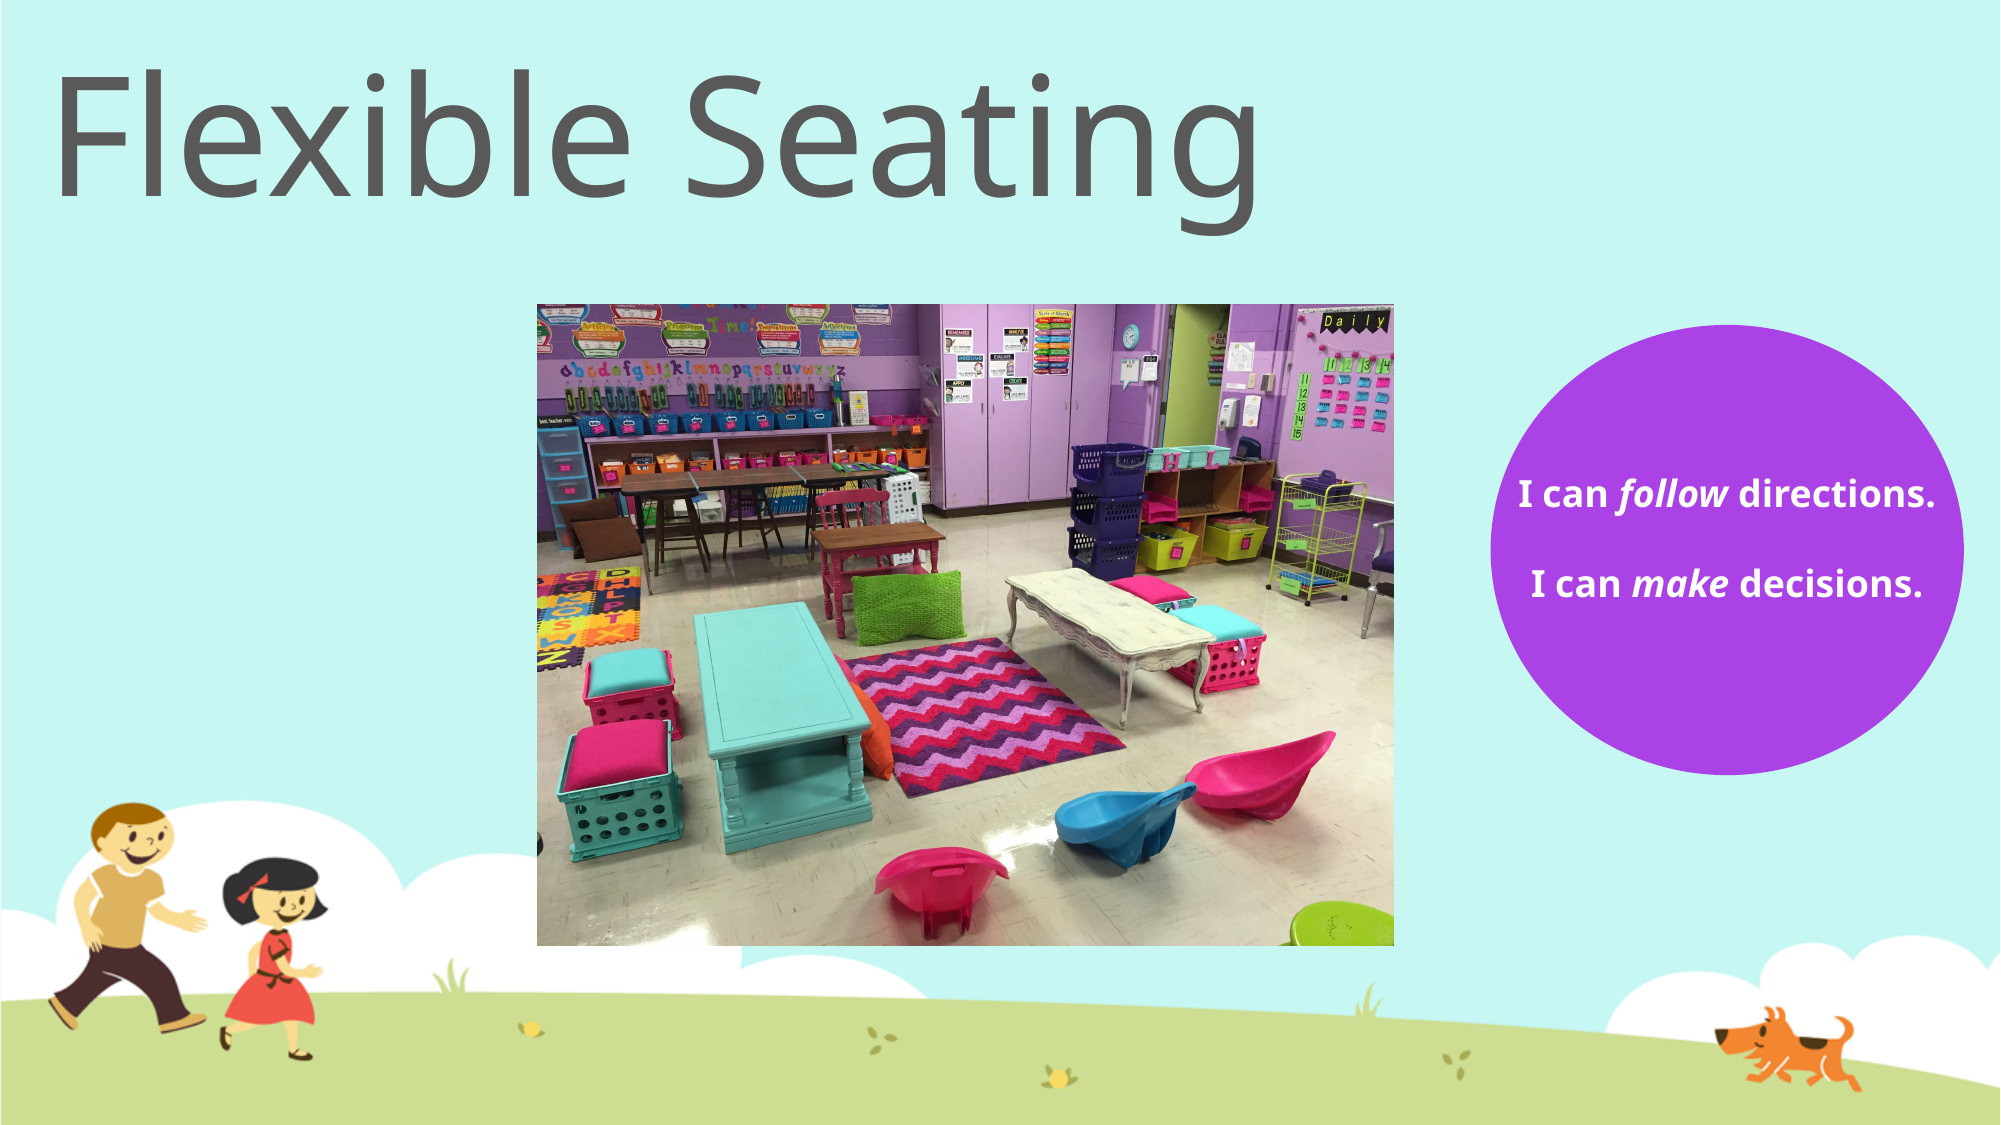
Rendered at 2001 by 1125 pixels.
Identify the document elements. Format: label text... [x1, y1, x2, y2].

text_box [1510, 325, 1944, 462]
text_box [1501, 615, 1953, 775]
title Flexible Seating [31, 43, 1569, 241]
picture [0, 0, 2001, 1125]
text_box I can follow directions. I can make decisions. [1477, 462, 1978, 615]
